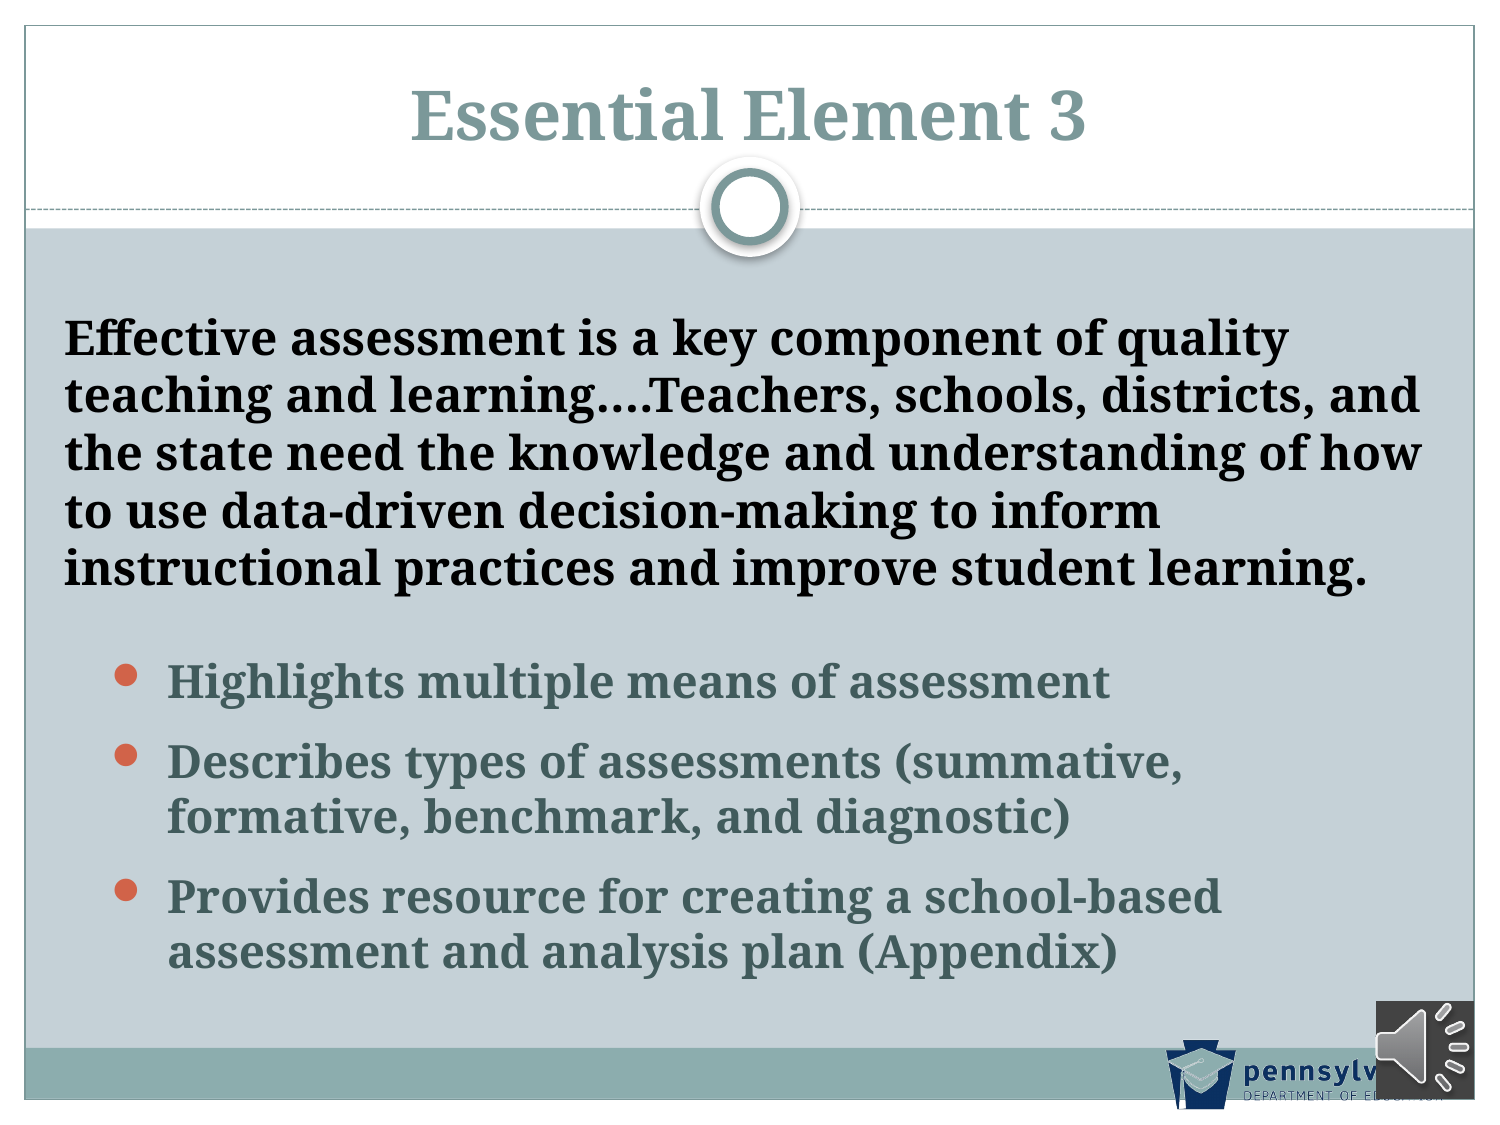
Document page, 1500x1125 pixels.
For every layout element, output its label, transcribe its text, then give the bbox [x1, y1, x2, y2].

title Essential Element 3 [49, 37, 1450, 162]
picture [1160, 999, 1476, 1118]
list Effective assessment is a key component of quality teaching and learning….Teachers, schools, districts, and the state need the knowledge and understanding of how to use data-driven decision-making to inform instructional practices and improve student learning. Highlights multiple means of assessment Describes types of assessments (summative, formative, benchmark, and diagnostic) Provides resource for creating a school-based assessment and analysis plan (Appendix) [49, 299, 1445, 1063]
